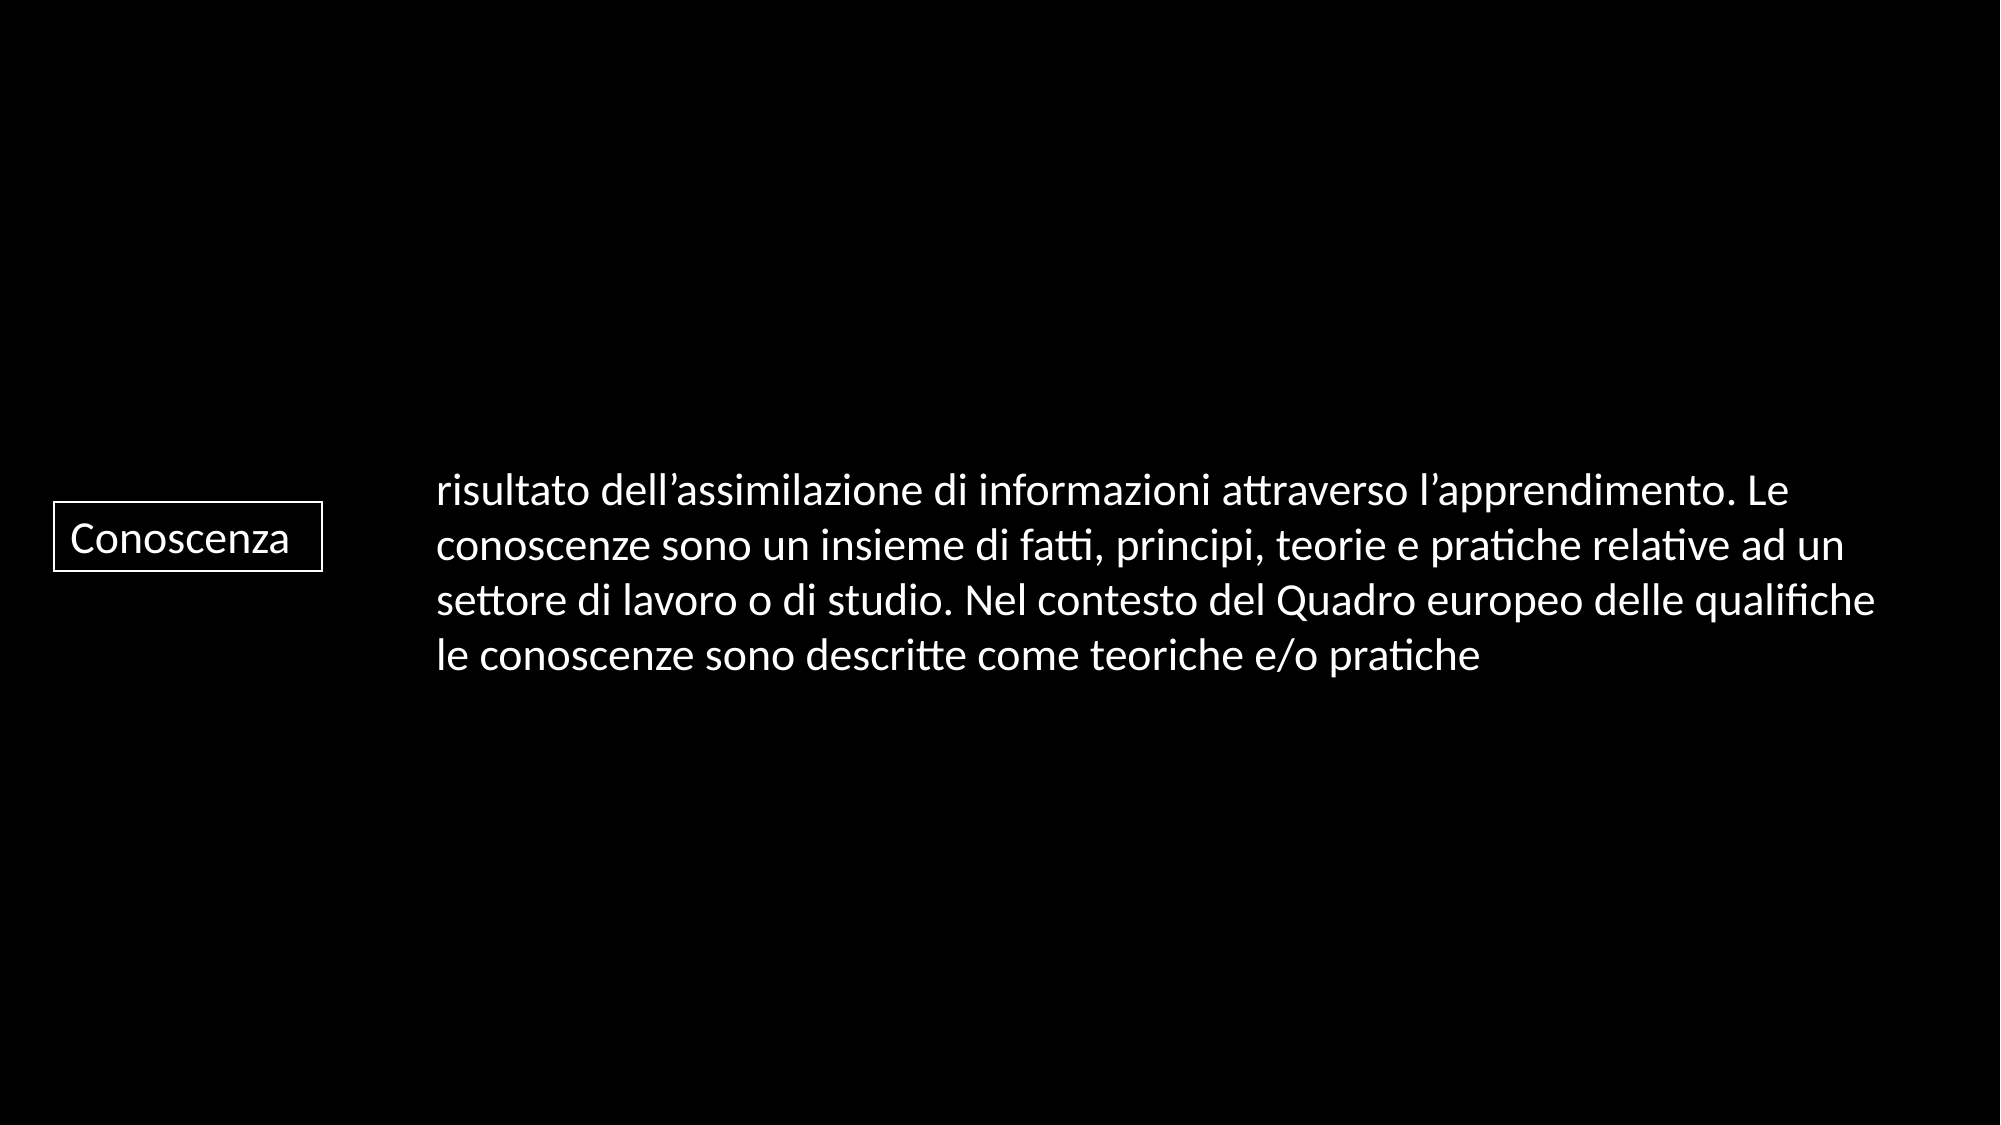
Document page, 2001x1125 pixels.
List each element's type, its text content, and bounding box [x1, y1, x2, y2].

text_box [53, 501, 323, 572]
text_box risultato dell’assimilazione di informazioni attraverso l’apprendimento. Le conoscenze sono un insieme di fatti, principi, teorie e pratiche relative ad un settore di lavoro o di studio. Nel contesto del Quadro europeo delle qualifiche le conoscenze sono descritte come teoriche e/o pratiche [421, 452, 1914, 688]
